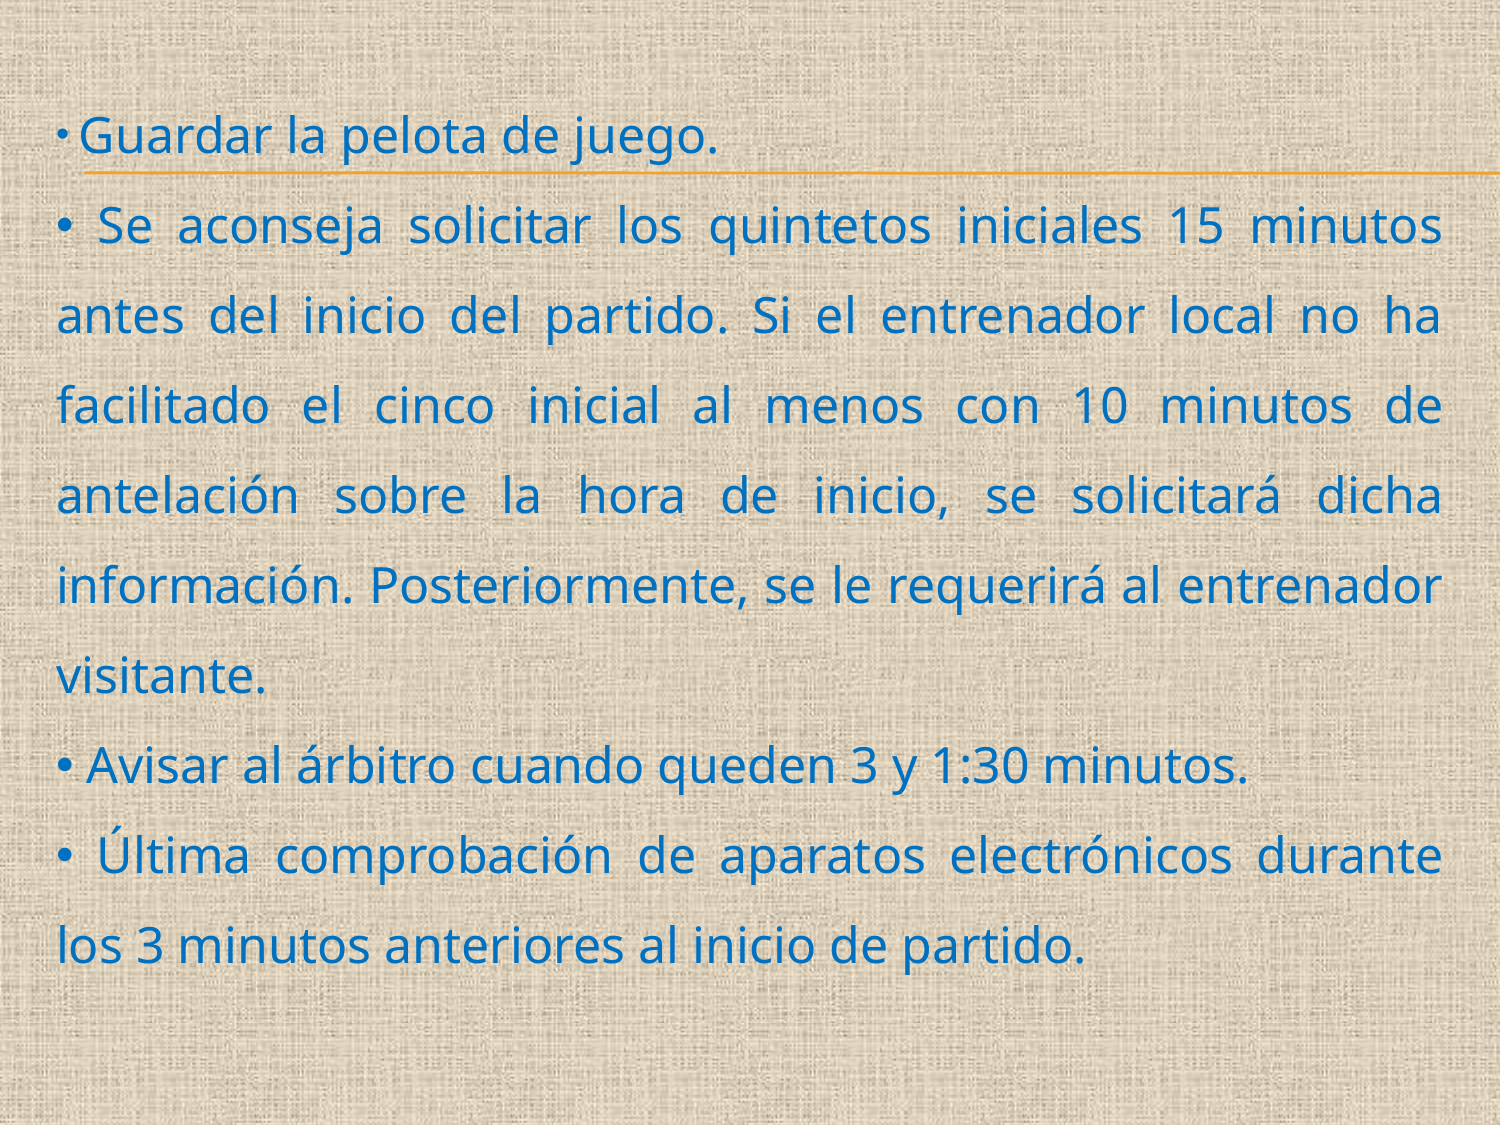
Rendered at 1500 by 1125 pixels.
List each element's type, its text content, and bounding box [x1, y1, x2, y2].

picture [0, 0, 1500, 1125]
text_box Guardar la pelota de juego. Se aconseja solicitar los quintetos iniciales 15 minutos antes del inicio del partido. Si el entrenador local no ha facilitado el cinco inicial al menos con 10 minutos de antelación sobre la hora de inicio, se solicitará dicha información. Posteriormente, se le requerirá al entrenador visitante. Avisar al árbitro cuando queden 3 y 1:30 minutos. Última comprobación de aparatos electrónicos durante los 3 minutos anteriores al inicio de partido. [41, 66, 1459, 982]
